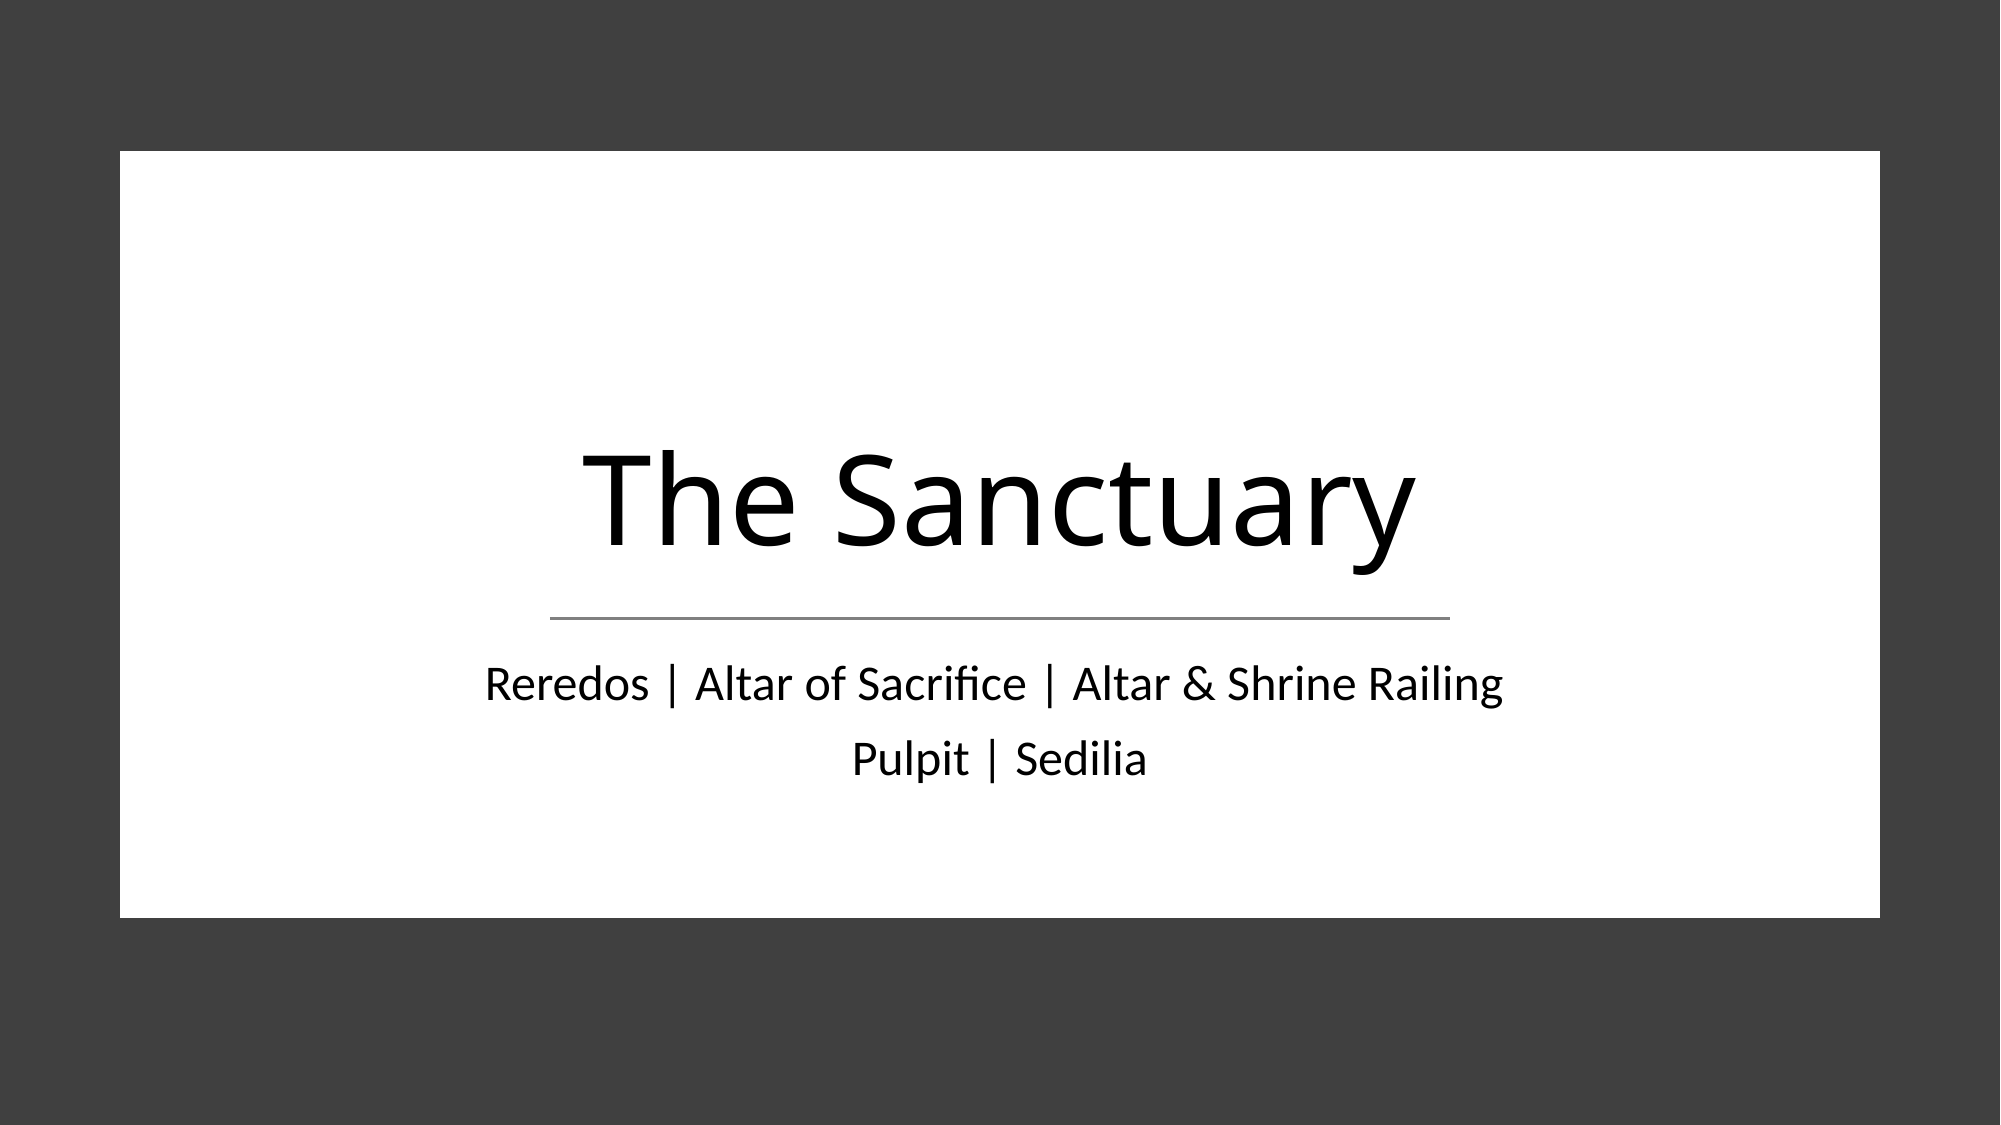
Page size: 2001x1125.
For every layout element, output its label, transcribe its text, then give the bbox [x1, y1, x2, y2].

title The Sanctuary [252, 234, 1748, 580]
subtitle Reredos | Altar of Sacrifice | Altar & Shrine Railing Pulpit | Sedilia [252, 649, 1748, 830]
text_box [0, 0, 2000, 1125]
text_box [129, 160, 1870, 909]
